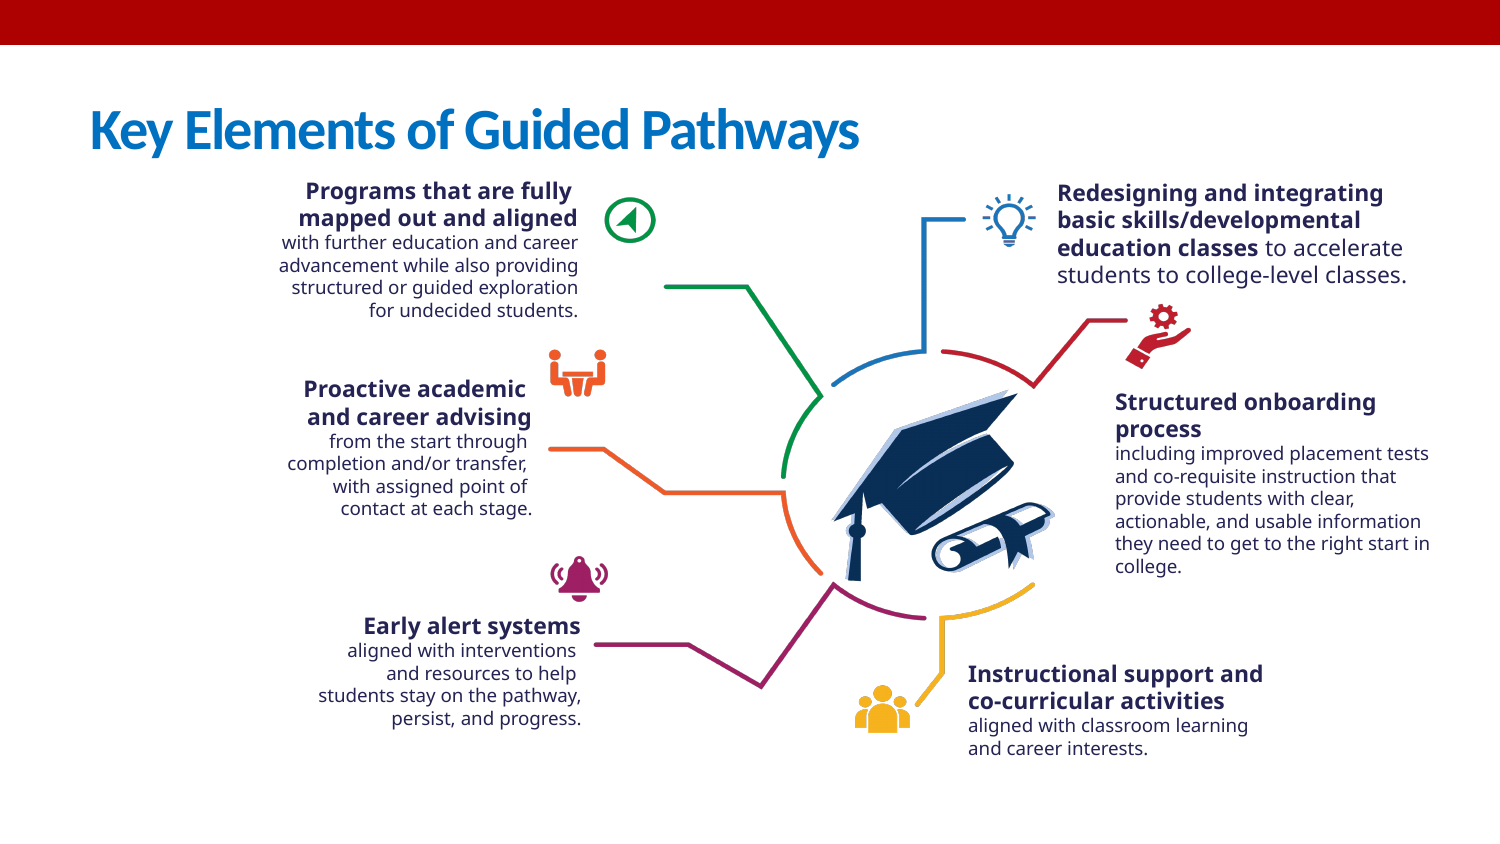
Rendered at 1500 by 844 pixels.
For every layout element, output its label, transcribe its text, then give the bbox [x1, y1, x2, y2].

text_box Proactive academic and career advising from the start through completion and/or transfer, with assigned point of contact at each stage. [273, 369, 538, 530]
text_box Redesigning and integrating basic skills/developmental education classes to accelerate students to college-level classes. [1052, 173, 1425, 287]
text_box Early alert systems aligned with interventions and resources to help students stay on the pathway, persist, and progress. [308, 606, 587, 770]
text_box Structured onboarding process including improved placement tests and co-requisite instruction that provide students with clear, actionable, and usable information they need to get to the right start in college. [1200, 382, 1453, 565]
text_box Instructional support and co-curricular activities aligned with classroom learning and career interests. [963, 654, 1364, 764]
picture [547, 194, 1191, 733]
text_box Programs that are fully mapped out and aligned with further education and career advancement while also providing structured or guided exploration for undecided students. [262, 171, 583, 381]
title Key Elements of Guided Pathways [75, 65, 1425, 188]
